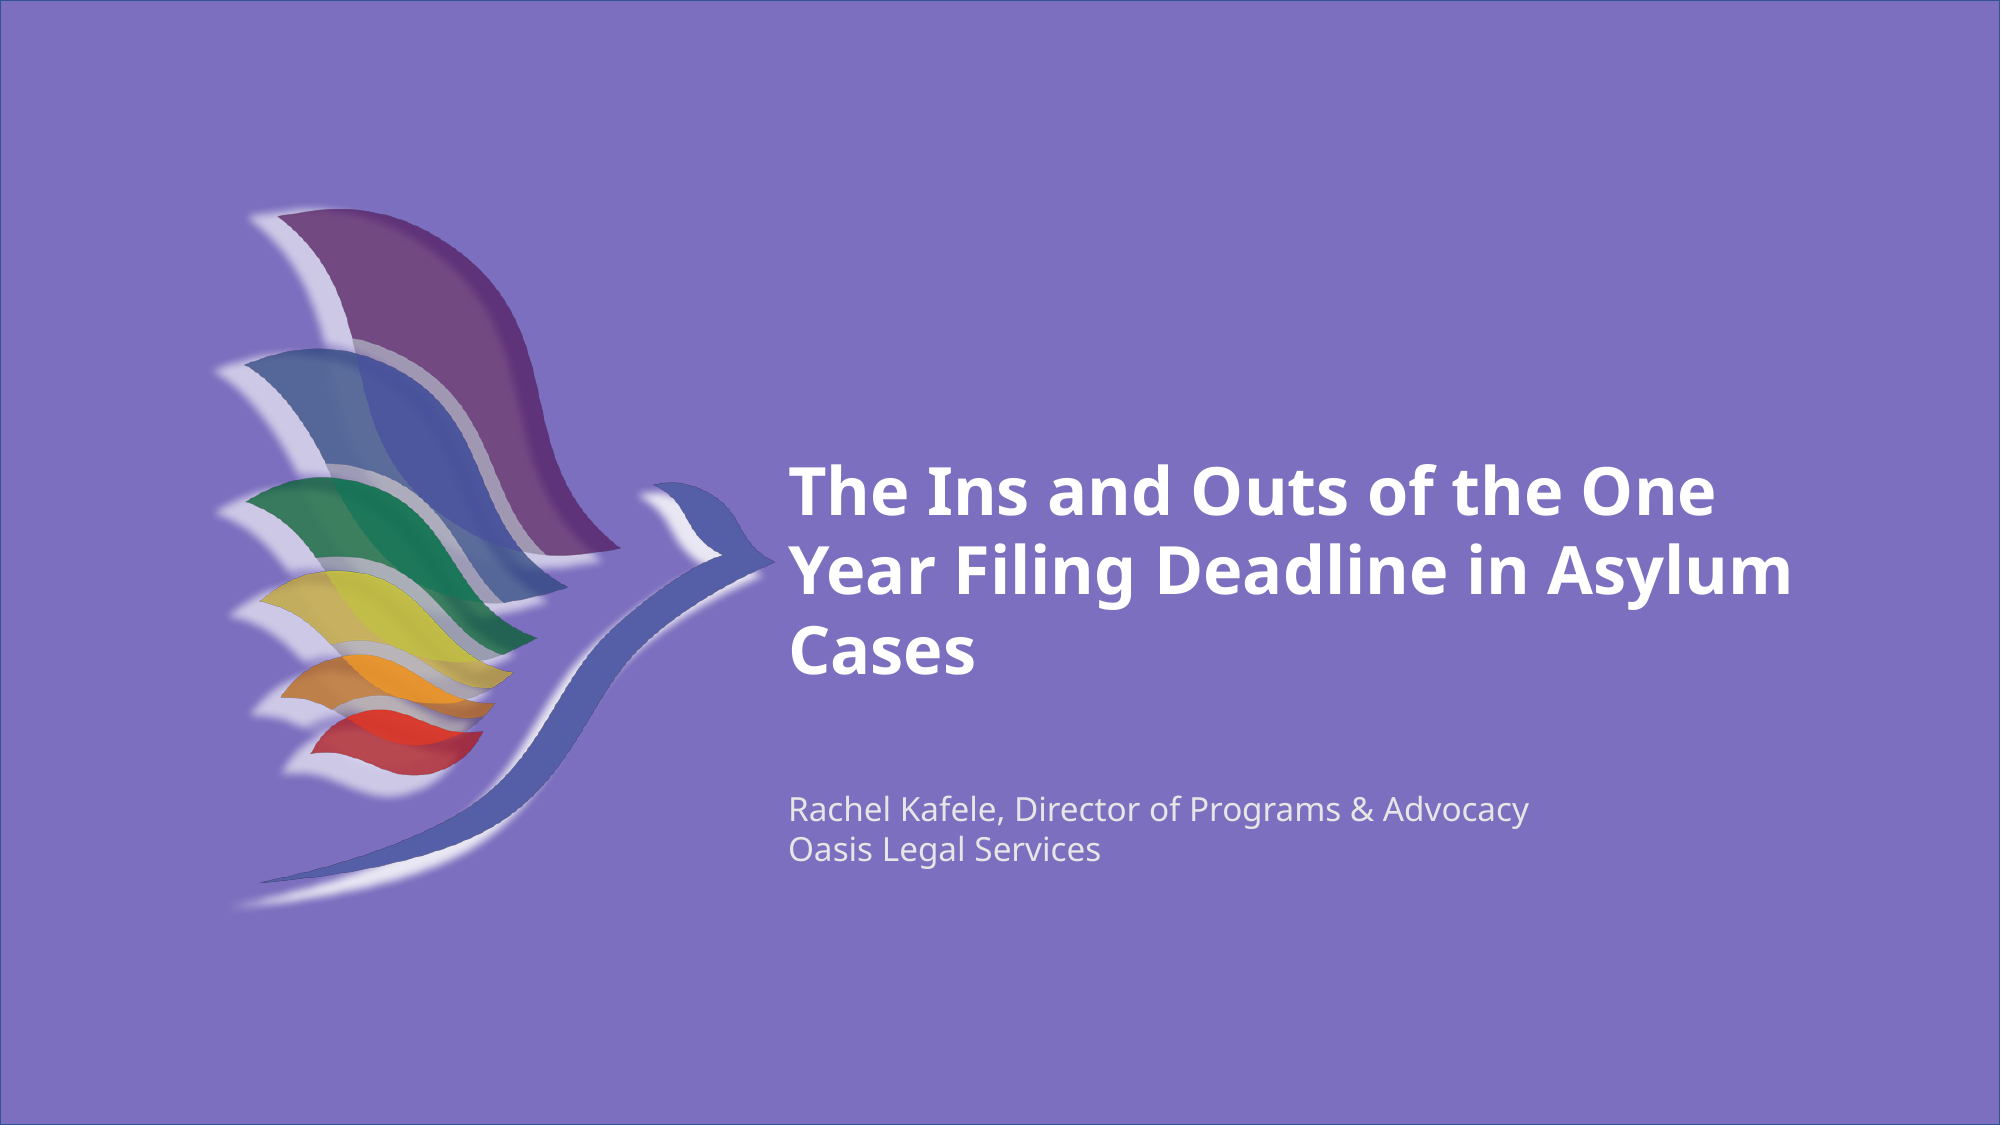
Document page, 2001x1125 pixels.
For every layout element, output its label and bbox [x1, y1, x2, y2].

text_box [0, 0, 2000, 1125]
text_box [118, 209, 1882, 916]
